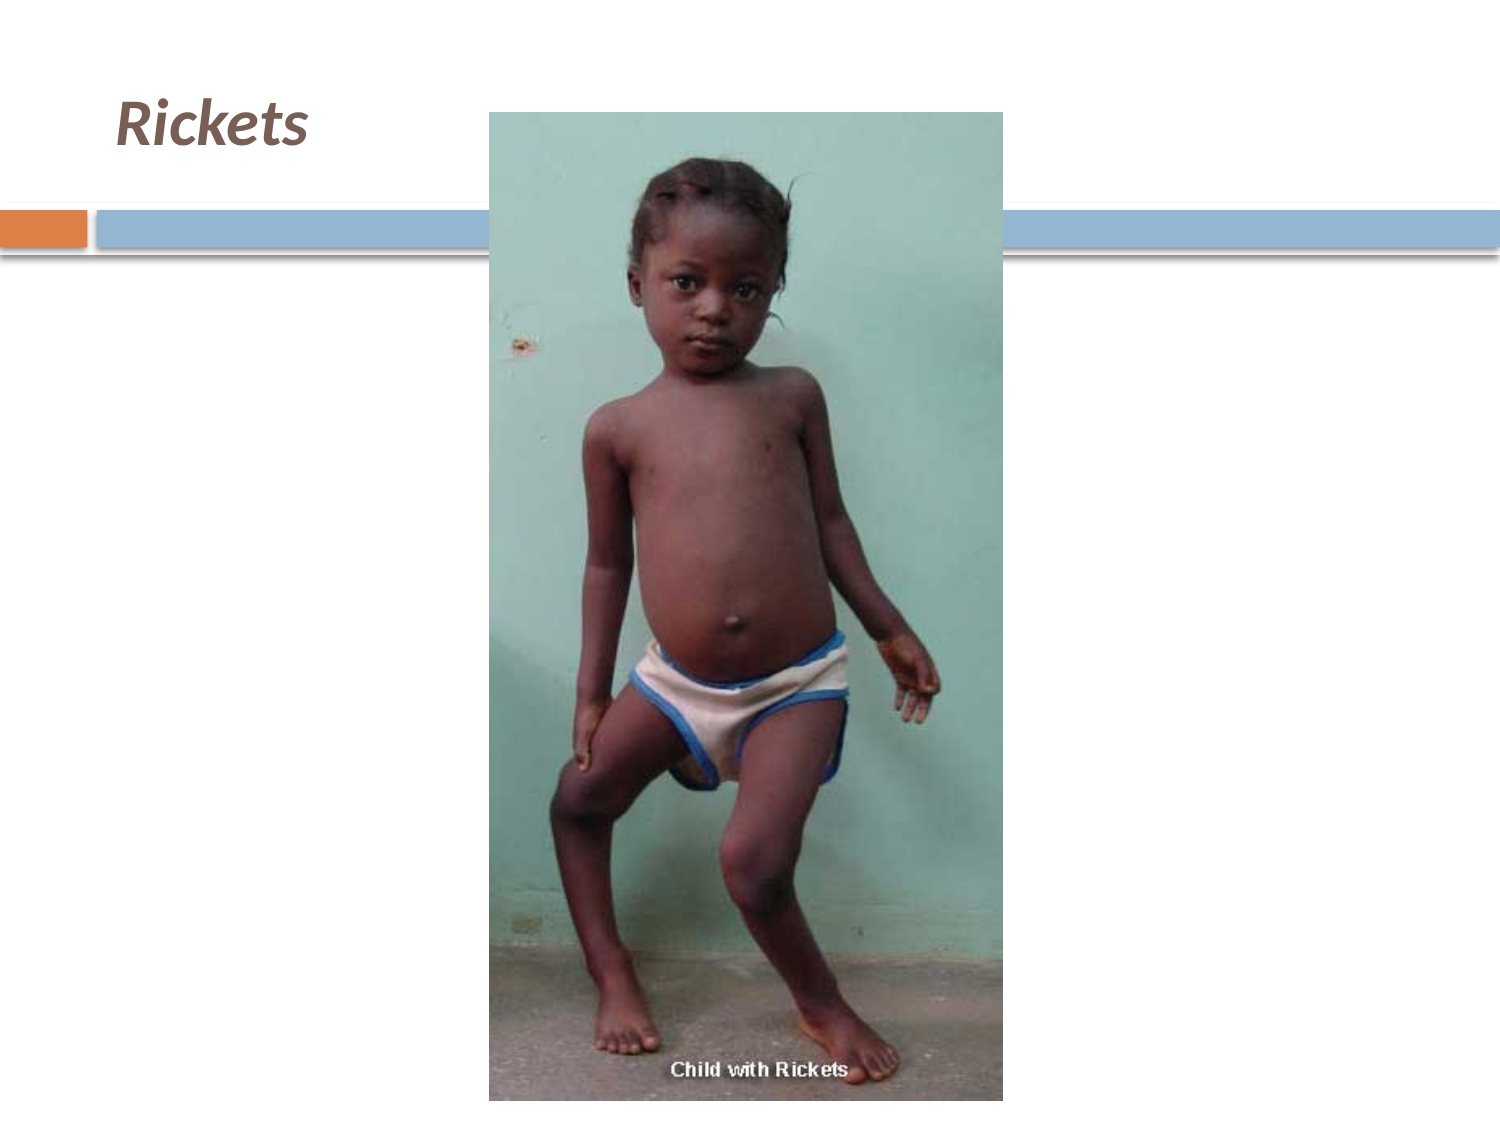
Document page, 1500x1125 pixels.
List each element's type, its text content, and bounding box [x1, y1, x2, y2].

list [483, 111, 1017, 1101]
title Rickets [100, 37, 1438, 200]
